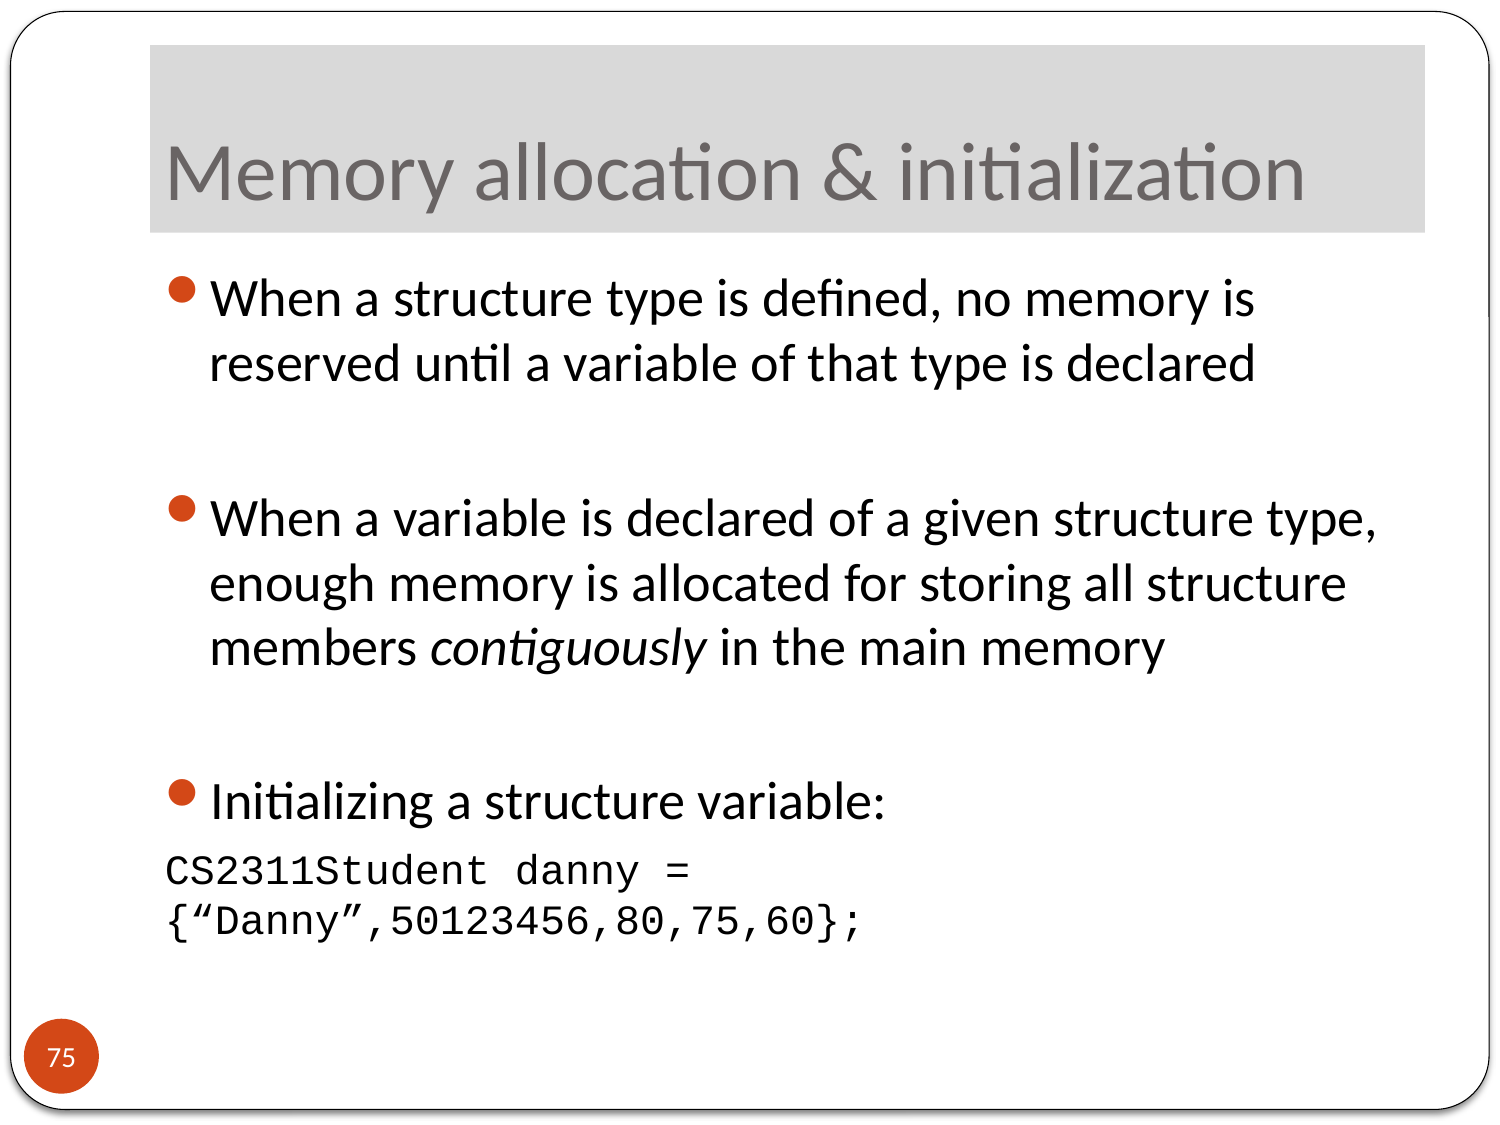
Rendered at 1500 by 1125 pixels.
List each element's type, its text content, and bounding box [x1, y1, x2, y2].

list When a structure type is defined, no memory is reserved until a variable of that type is declared When a variable is declared of a given structure type, enough memory is allocated for storing all structure members contiguously in the main memory Initializing a structure variable: CS2311Student danny = {“Danny”,50123456,80,75,60}; [150, 255, 1425, 988]
slide_number 75 [23, 1018, 99, 1094]
title Memory allocation & initialization [150, 45, 1425, 233]
